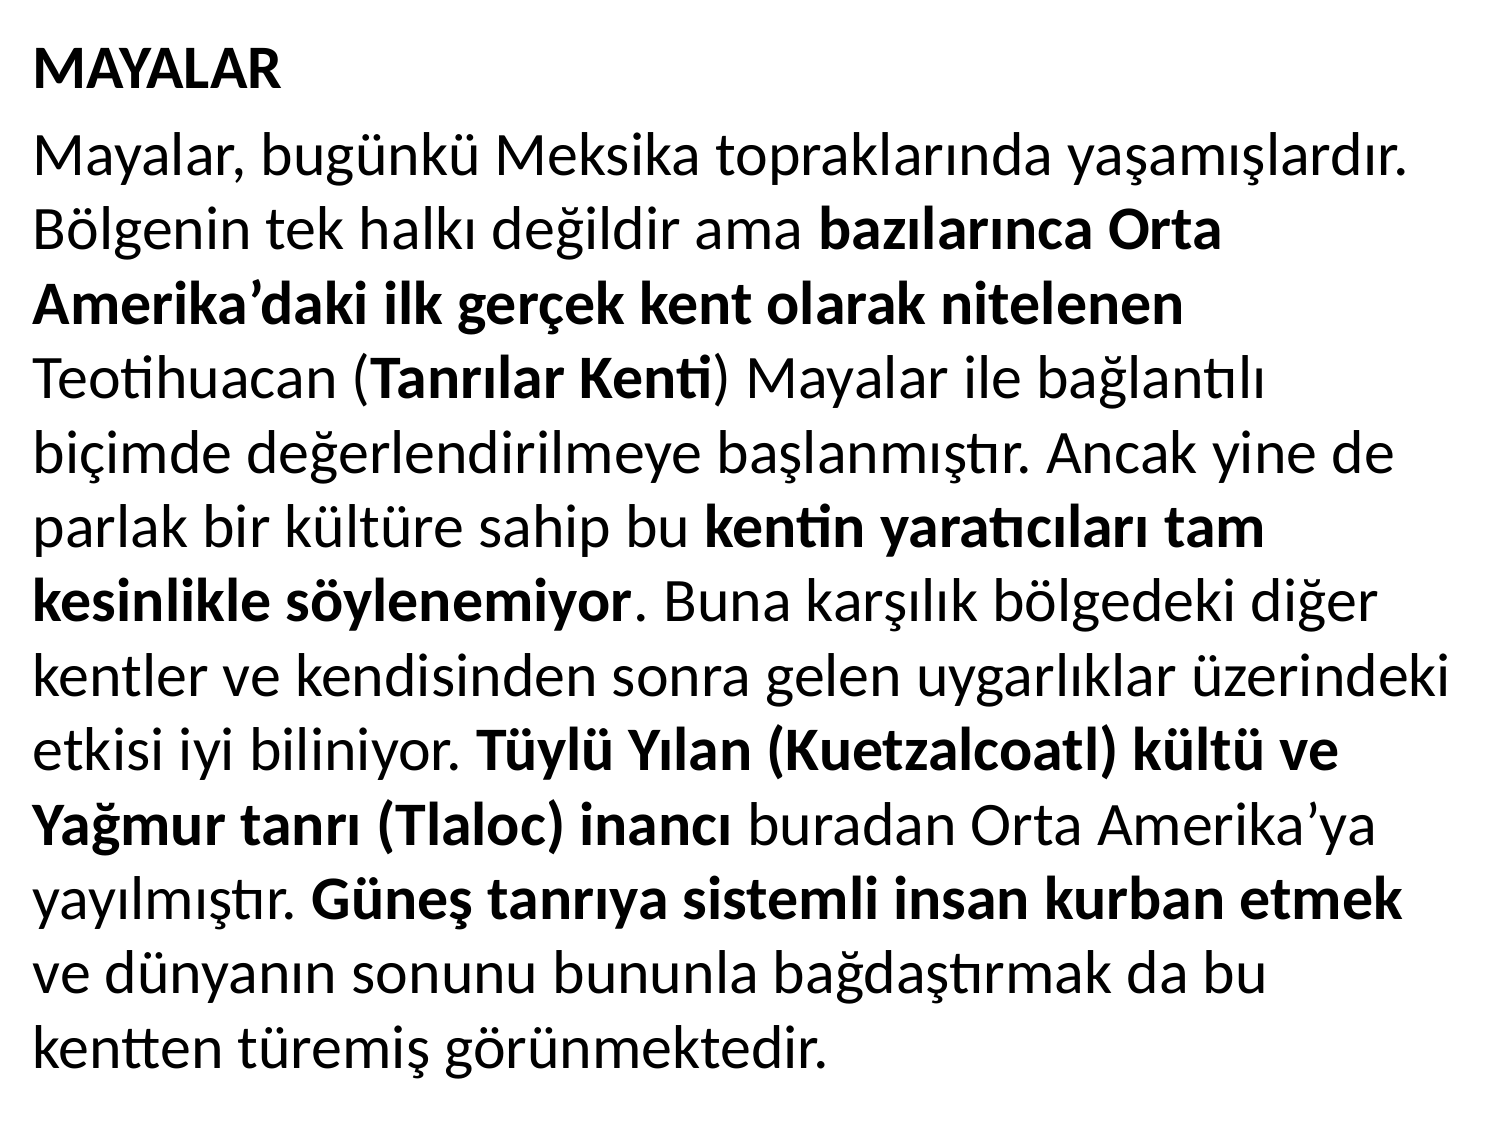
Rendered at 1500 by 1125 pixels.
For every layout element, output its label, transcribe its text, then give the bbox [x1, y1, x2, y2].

list MAYALAR Mayalar, bugünkü Meksika topraklarında yaşamışlardır. Bölgenin tek halkı değildir ama bazılarınca Orta Amerika’daki ilk gerçek kent olarak nitelenen Teotihuacan (Tanrılar Kenti) Mayalar ile bağlantılı biçimde değerlendirilmeye başlanmıştır. Ancak yine de parlak bir kültüre sahip bu kentin yaratıcıları tam kesinlikle söylenemiyor. Buna karşılık bölgedeki diğer kentler ve kendisinden sonra gelen uygarlıklar üzerindeki etkisi iyi biliniyor. Tüylü Yılan (Kuetzalcoatl) kültü ve Yağmur tanrı (Tlaloc) inancı buradan Orta Amerika’ya yayılmıştır. Güneş tanrıya sistemli insan kurban etmek ve dünyanın sonunu bununla bağdaştırmak da bu kentten türemiş görünmektedir. [17, 19, 1483, 1106]
